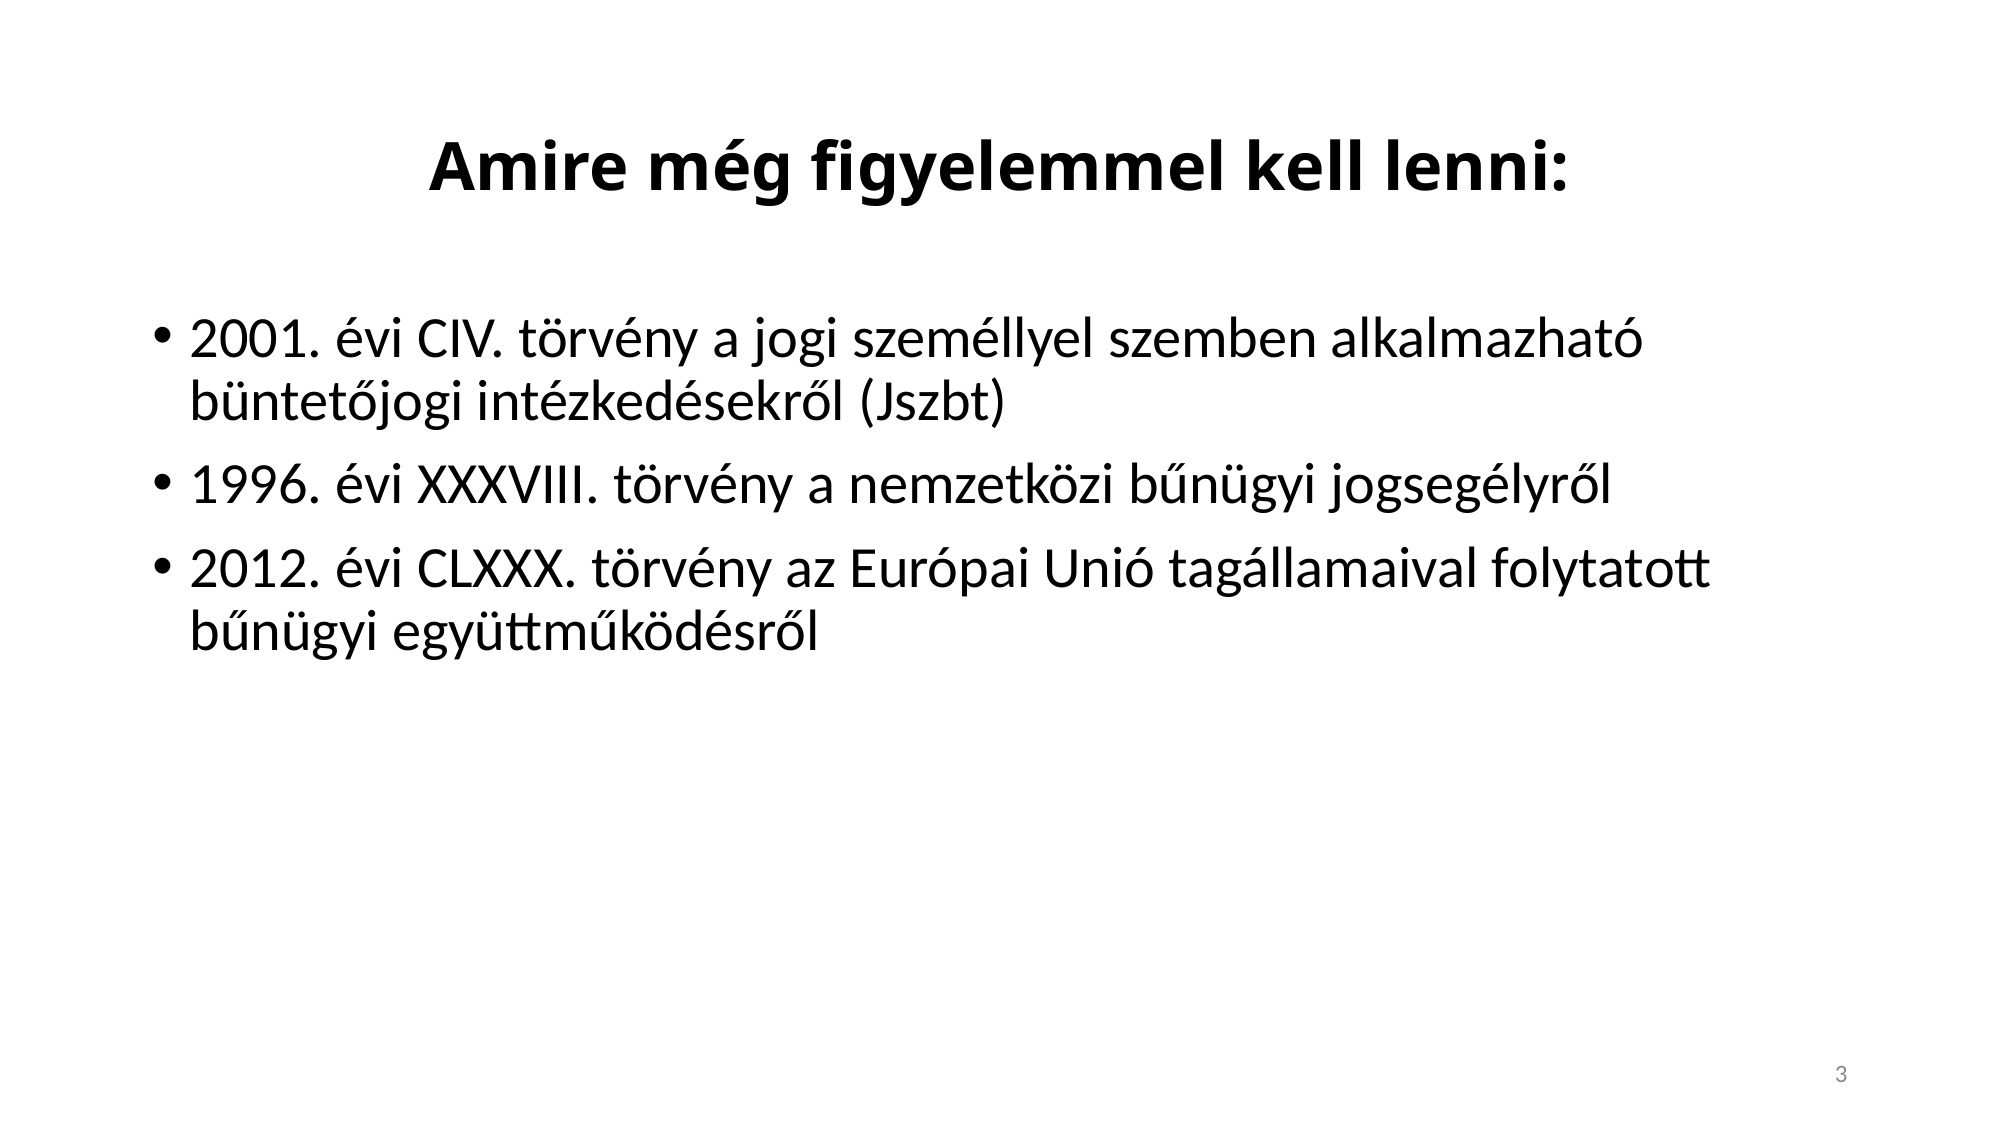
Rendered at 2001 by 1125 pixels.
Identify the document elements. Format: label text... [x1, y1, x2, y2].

slide_number 3 [1412, 1042, 1863, 1103]
title Amire még figyelemmel kell lenni: [137, 59, 1863, 278]
list 2001. évi CIV. törvény a jogi személlyel szemben alkalmazható büntetőjogi intézkedésekről (Jszbt) 1996. évi XXXVIII. törvény a nemzetközi bűnügyi jogsegélyről 2012. évi CLXXX. törvény az Európai Unió tagállamaival folytatott bűnügyi együttműködésről [137, 299, 1863, 1014]
